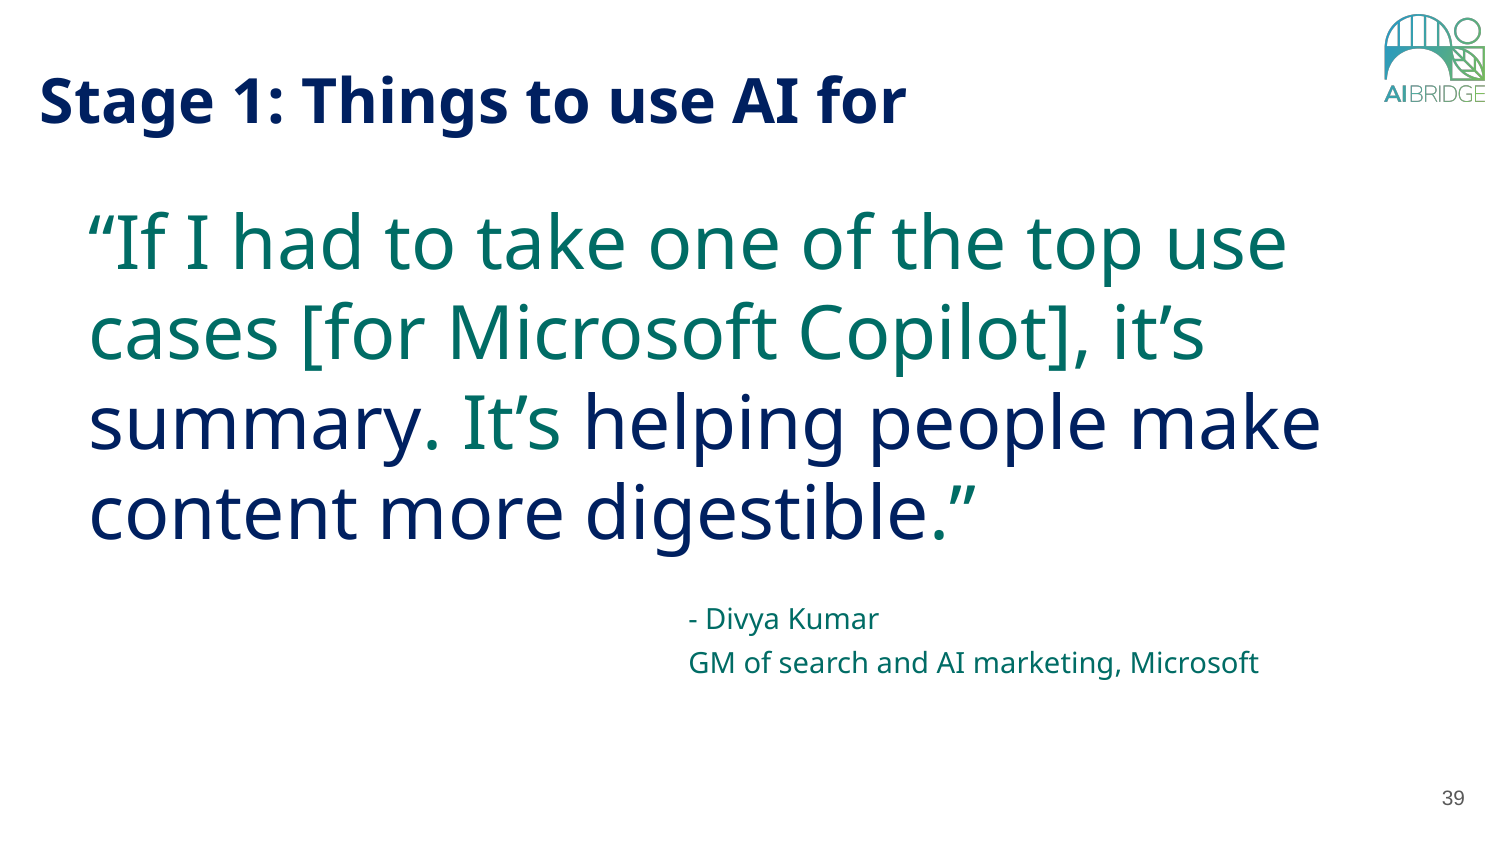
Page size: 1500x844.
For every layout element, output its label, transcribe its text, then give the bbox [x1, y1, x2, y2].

picture [1384, 13, 1485, 102]
text_box “If I had to take one of the top use cases [for Microsoft Copilot], it’s summary. It’s helping people make content more digestible.” - Divya Kumar GM of search and AI marketing, Microsoft [73, 179, 1427, 695]
slide_number 39 [1389, 764, 1480, 830]
text_box Stage 1: Things to use AI for [34, 55, 1310, 224]
